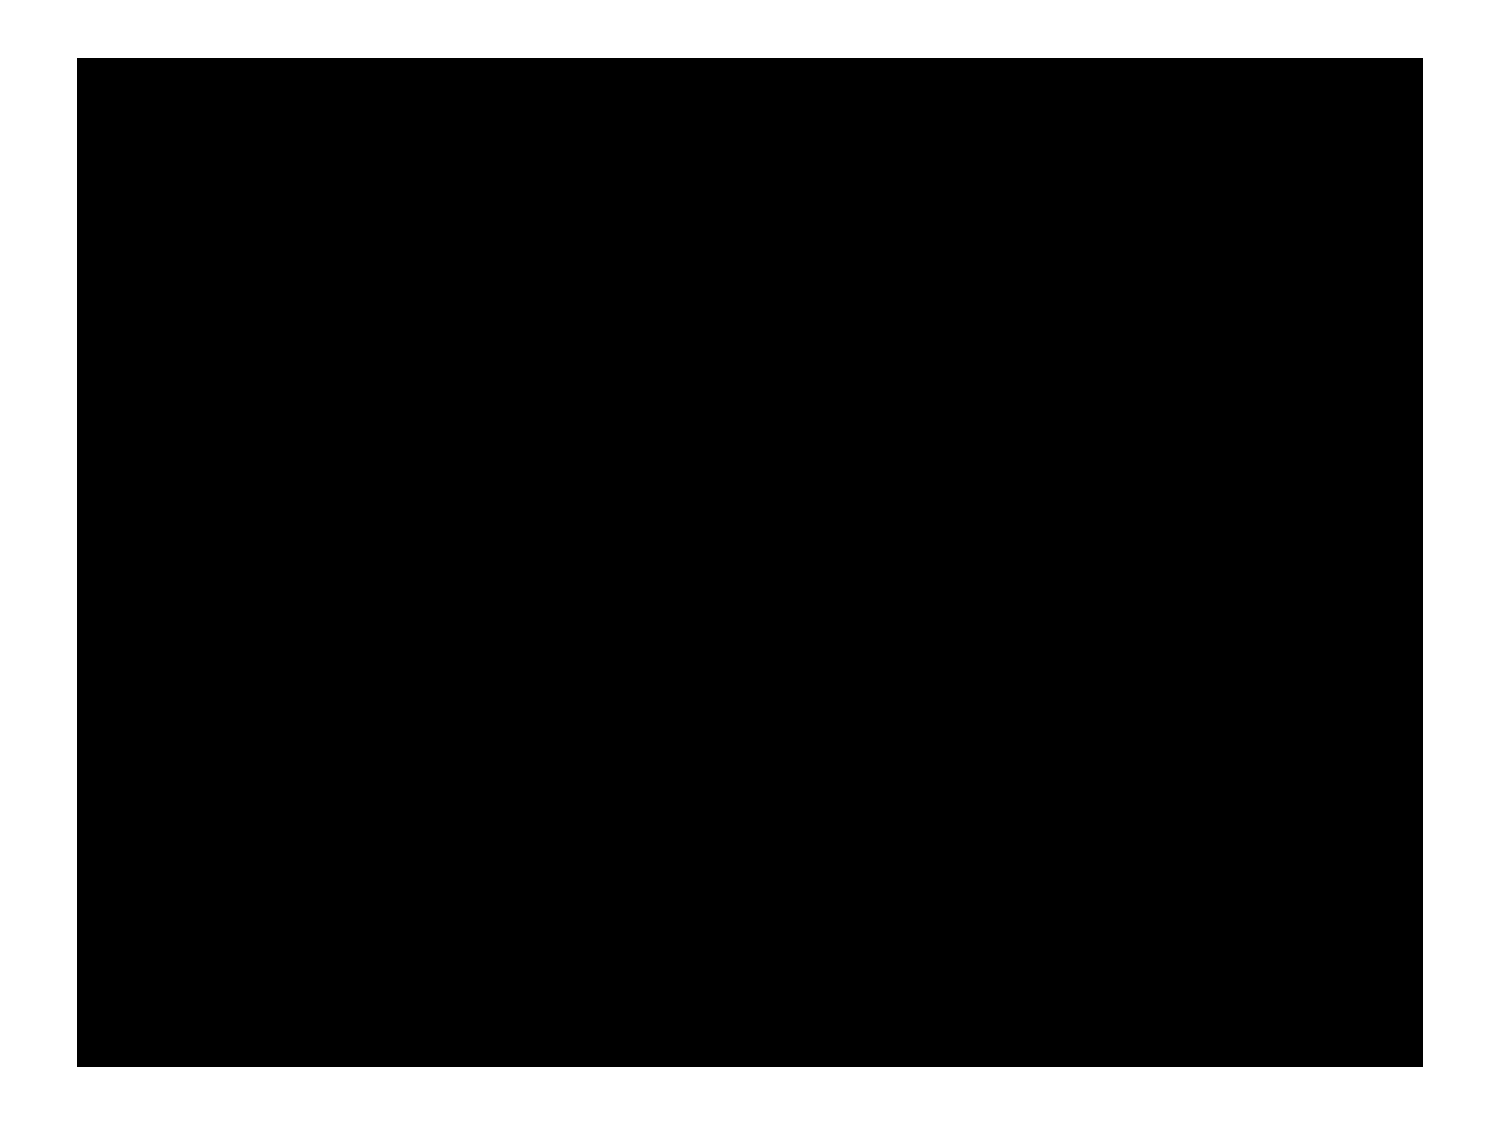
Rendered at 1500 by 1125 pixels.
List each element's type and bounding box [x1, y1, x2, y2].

text_box [76, 57, 1424, 1068]
